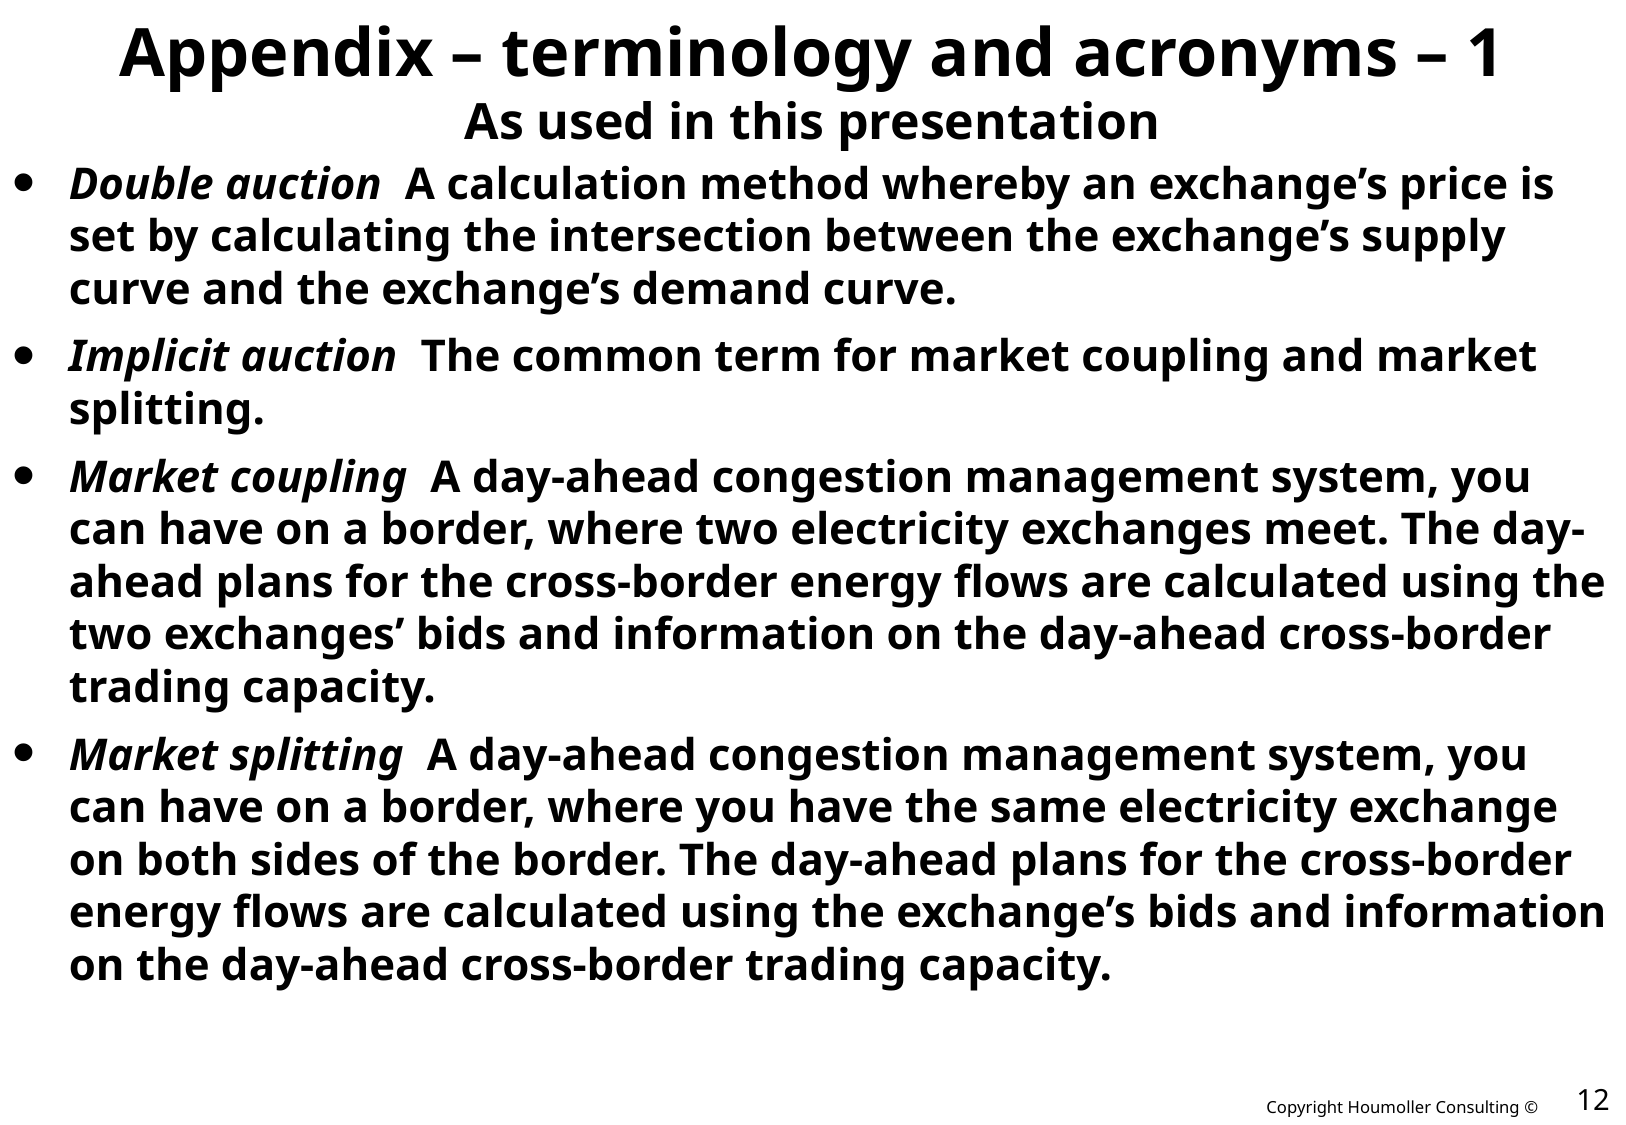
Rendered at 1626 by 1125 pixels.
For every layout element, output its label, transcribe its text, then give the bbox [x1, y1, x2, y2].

slide_number 12 [1286, 1063, 1625, 1125]
list Double auction A calculation method whereby an exchange’s price is set by calculating the intersection between the exchange’s supply curve and the exchange’s demand curve. Implicit auction The common term for market coupling and market splitting. Market coupling A day-ahead congestion management system, you can have on a border, where two electricity exchanges meet. The day-ahead plans for the cross-border energy flows are calculated using the two exchanges’ bids and information on the day-ahead cross-border trading capacity. Market splitting A day-ahead congestion management system, you can have on a border, where you have the same electricity exchange on both sides of the border. The day-ahead plans for the cross-border energy flows are calculated using the exchange’s bids and information on the day-ahead cross-border trading capacity. [0, 147, 1625, 1101]
title Appendix – terminology and acronyms – 1 As used in this presentation [0, 2, 1625, 147]
